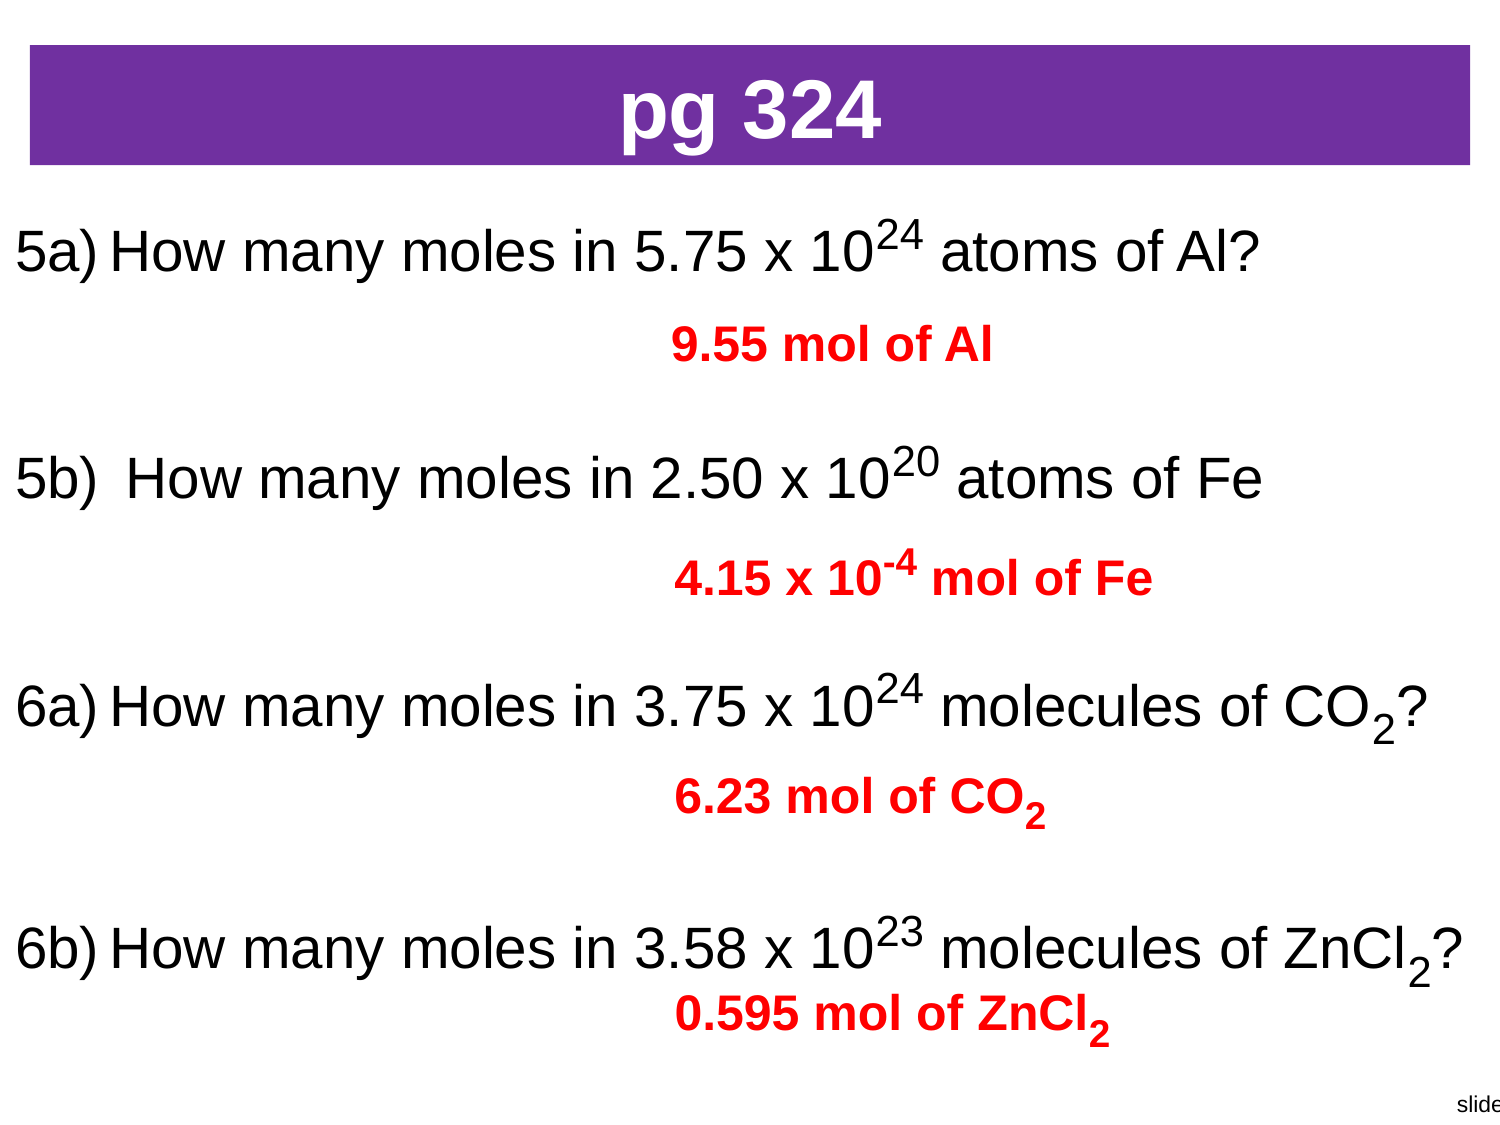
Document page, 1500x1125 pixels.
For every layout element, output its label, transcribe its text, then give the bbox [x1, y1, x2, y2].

text_box 0.595 mol of ZnCl2 [659, 956, 1126, 1063]
text_box 4.15 x 10-4 mol of Fe [659, 521, 1169, 617]
text_box 6.23 mol of CO2 [659, 739, 1062, 845]
list 5a) How many moles in 5.75 x 1024 atoms of Al? 5b) How many moles in 2.50 x 1020 atoms of Fe 6a) How many moles in 3.75 x 1024 molecules of CO2? 6b) How many moles in 3.58 x 1023 molecules of ZnCl2? [0, 198, 1500, 1043]
title pg 324 [29, 45, 1471, 166]
text_box 9.55 mol of Al [656, 304, 1010, 380]
